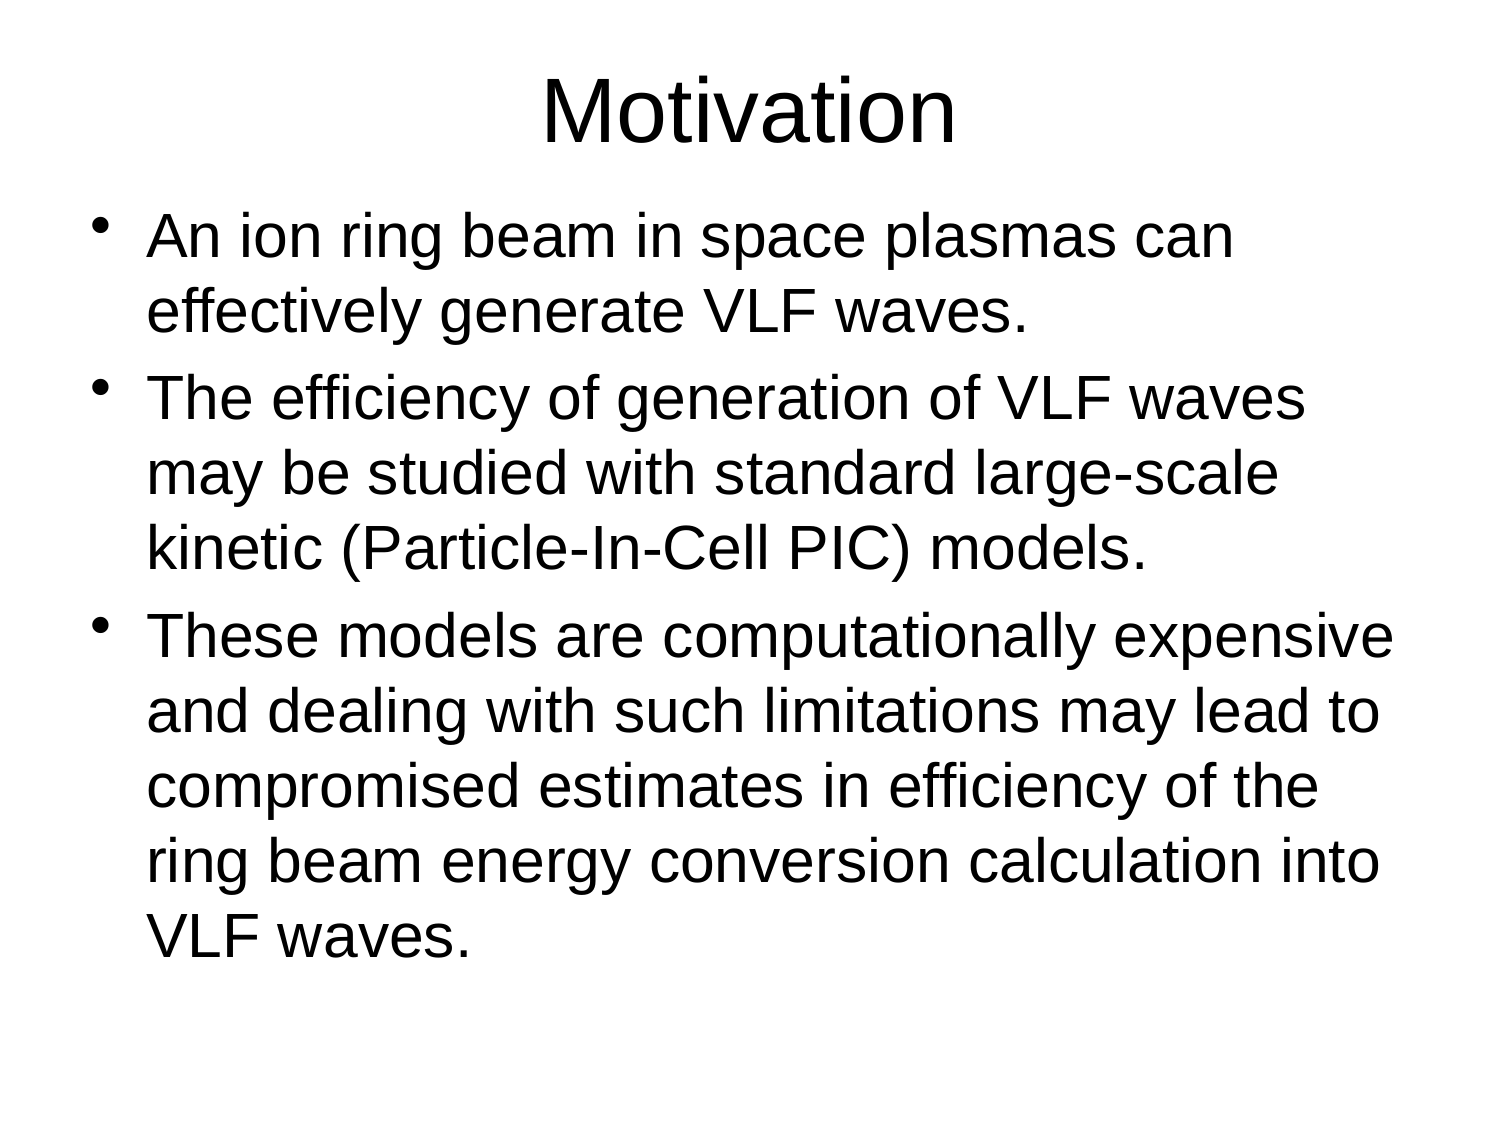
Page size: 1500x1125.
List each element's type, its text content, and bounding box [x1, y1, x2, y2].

list An ion ring beam in space plasmas can effectively generate VLF waves. The efficiency of generation of VLF waves may be studied with standard large-scale kinetic (Particle-In-Cell PIC) models. These models are computationally expensive and dealing with such limitations may lead to compromised estimates in efficiency of the ring beam energy conversion calculation into VLF waves. [74, 187, 1426, 963]
title Motivation [74, 12, 1426, 187]
